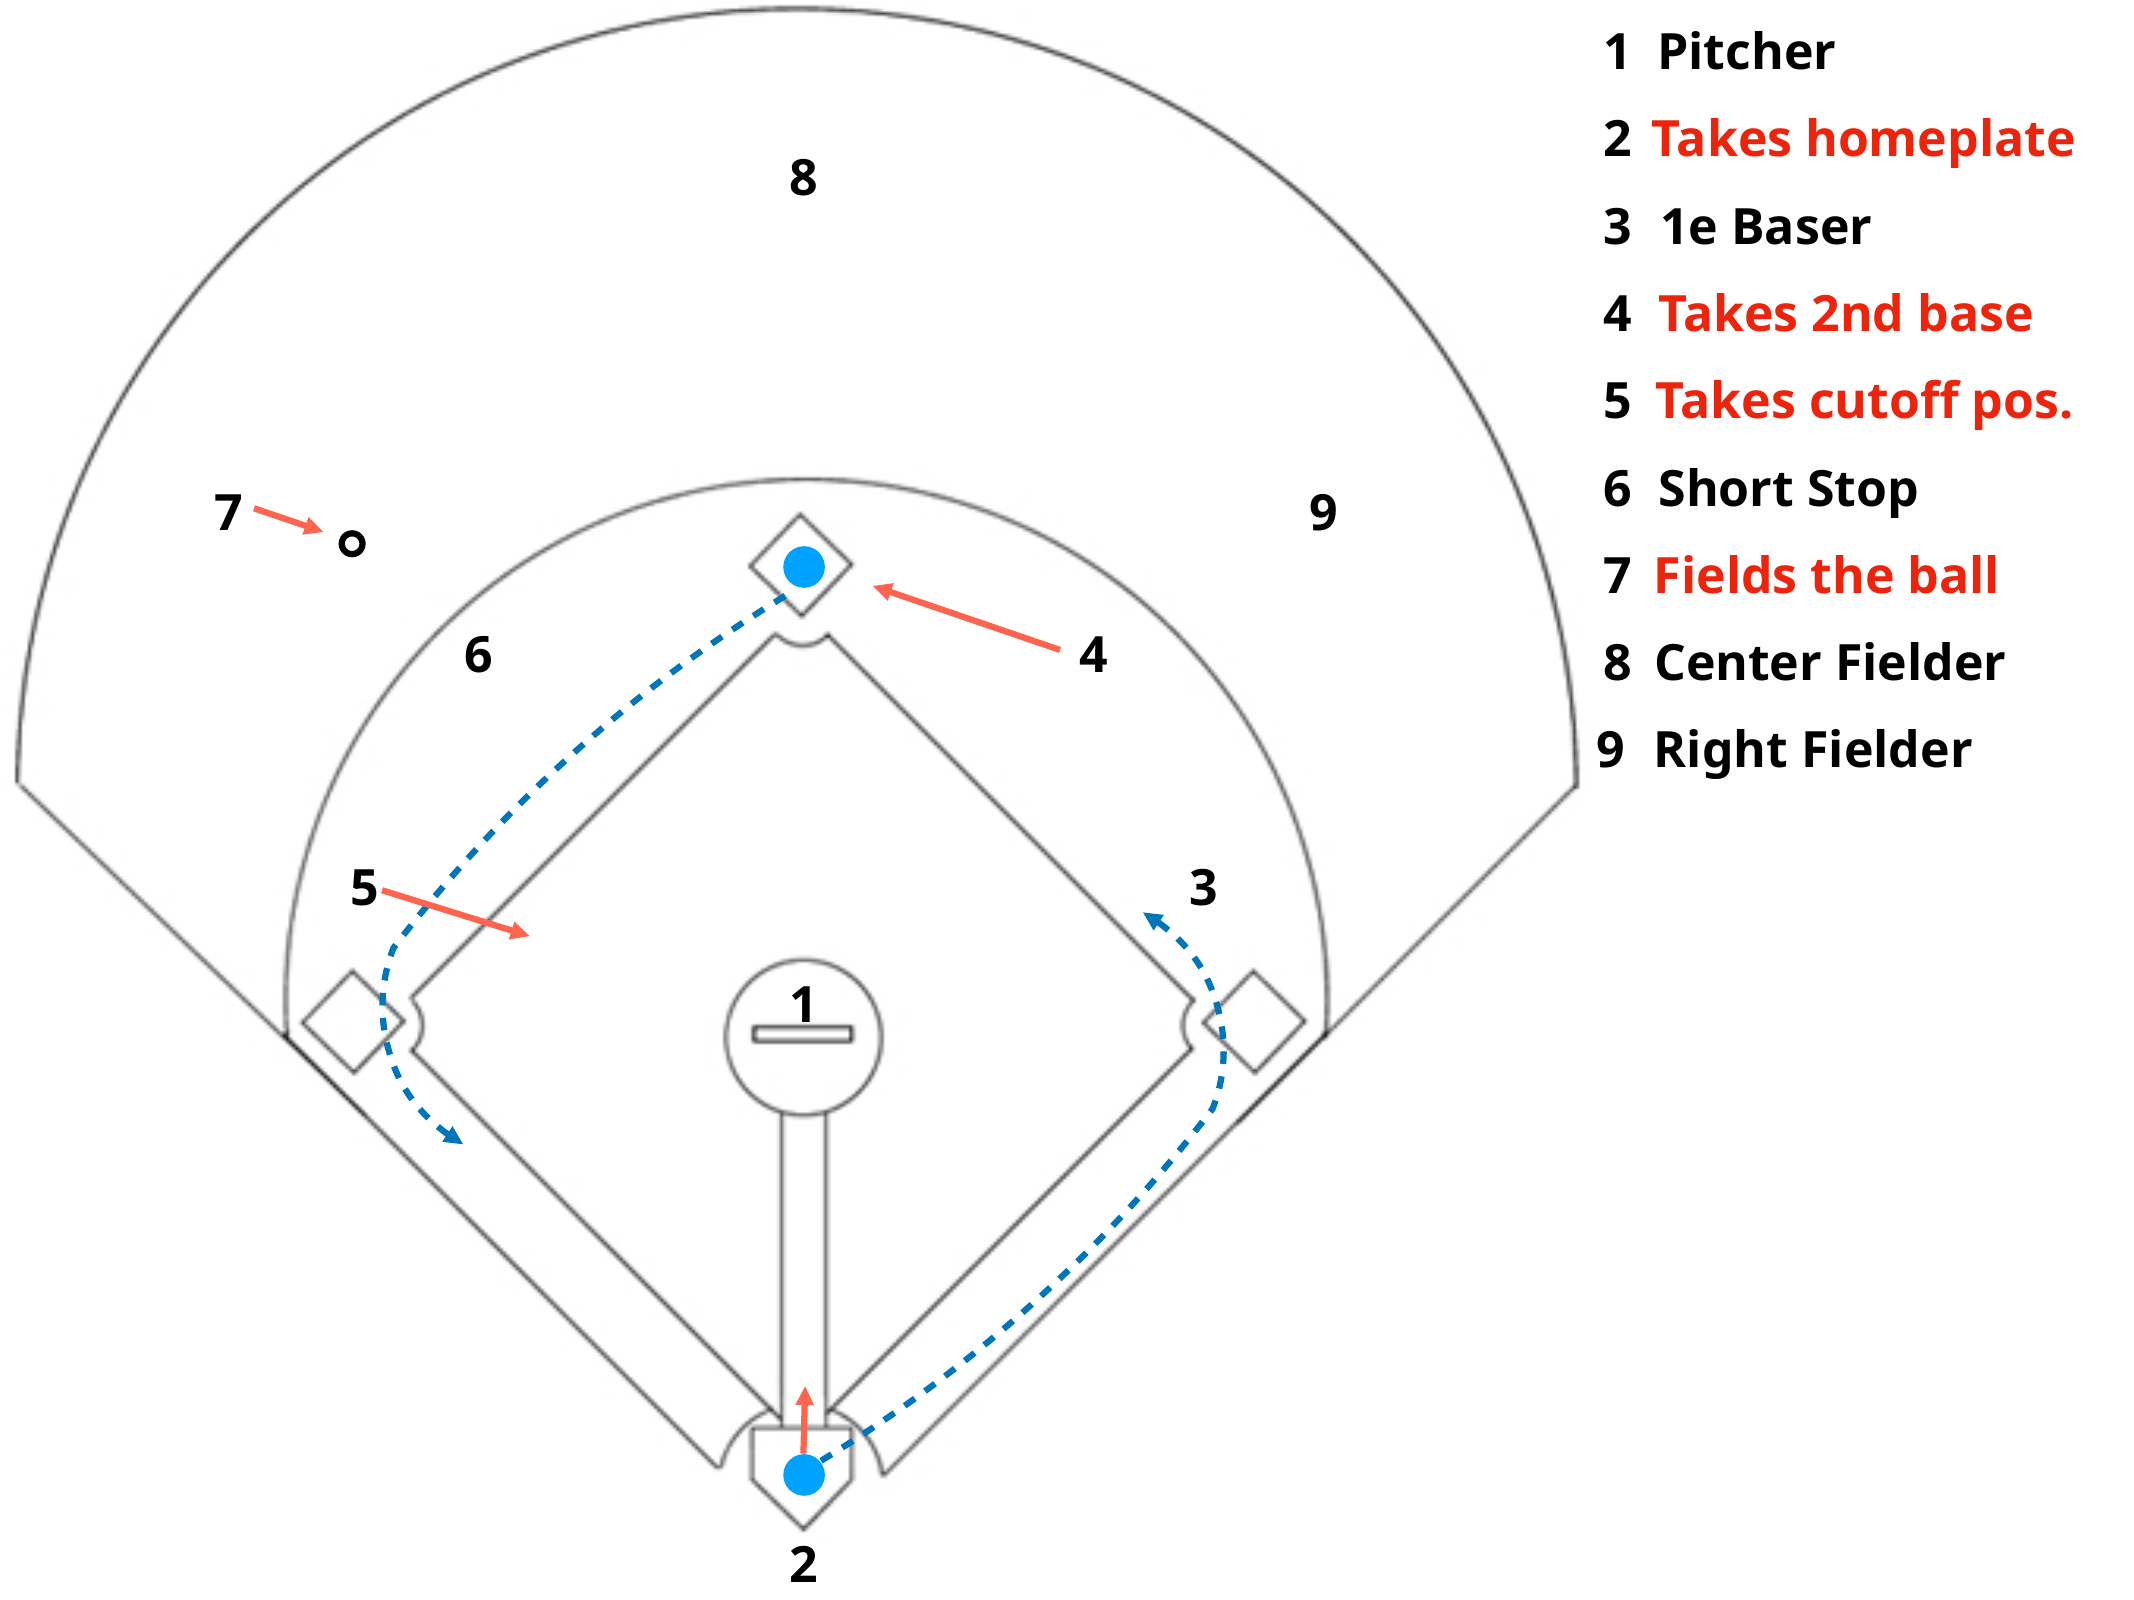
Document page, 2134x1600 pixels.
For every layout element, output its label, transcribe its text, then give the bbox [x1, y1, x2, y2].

text_box Right Fielder [1725, 709, 1982, 787]
text_box Pitcher [1725, 11, 1845, 88]
text_box Center Fielder [1725, 622, 2016, 699]
text_box Takes homeplate [1725, 98, 2085, 176]
text_box 1e Baser [1725, 185, 1881, 263]
text_box Takes cutoff pos. [1725, 359, 2083, 437]
text_box 2 [781, 1567, 827, 1600]
picture [0, 0, 1725, 1567]
text_box Takes 2nd base [1725, 273, 2043, 350]
text_box Short Stop [1725, 447, 1928, 525]
text_box Fields the ball [1725, 535, 2009, 612]
